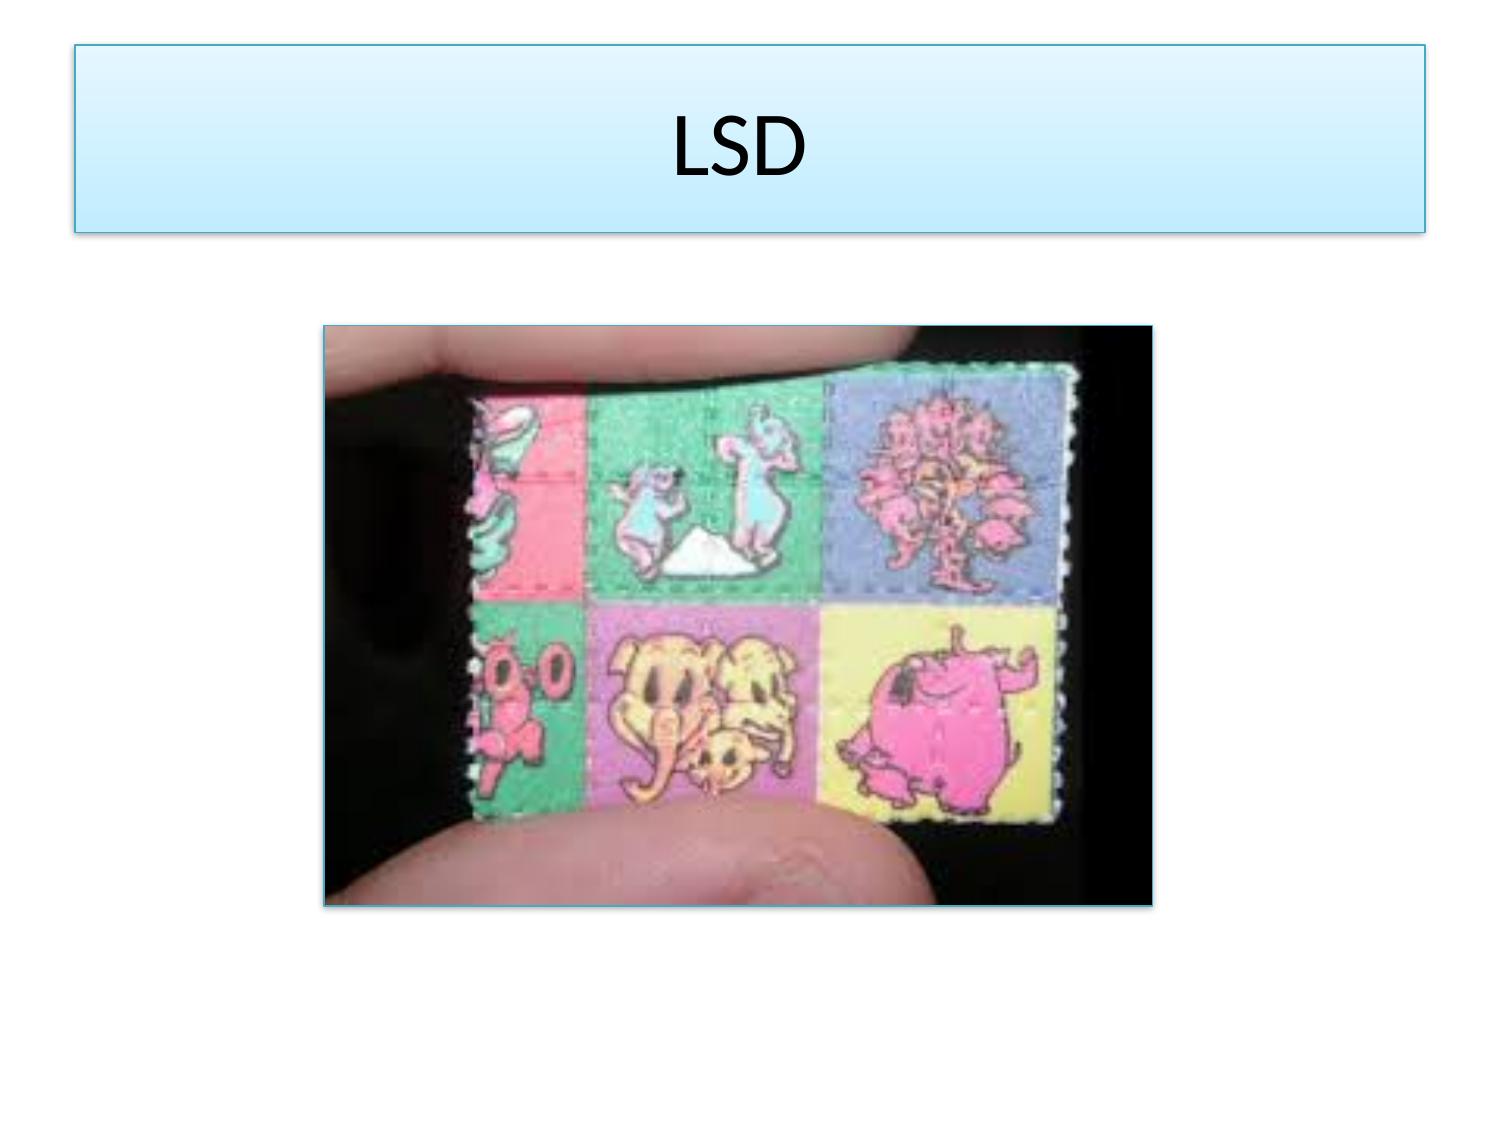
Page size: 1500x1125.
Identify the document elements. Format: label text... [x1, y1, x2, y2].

title LSD [74, 44, 1426, 233]
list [324, 326, 1152, 906]
